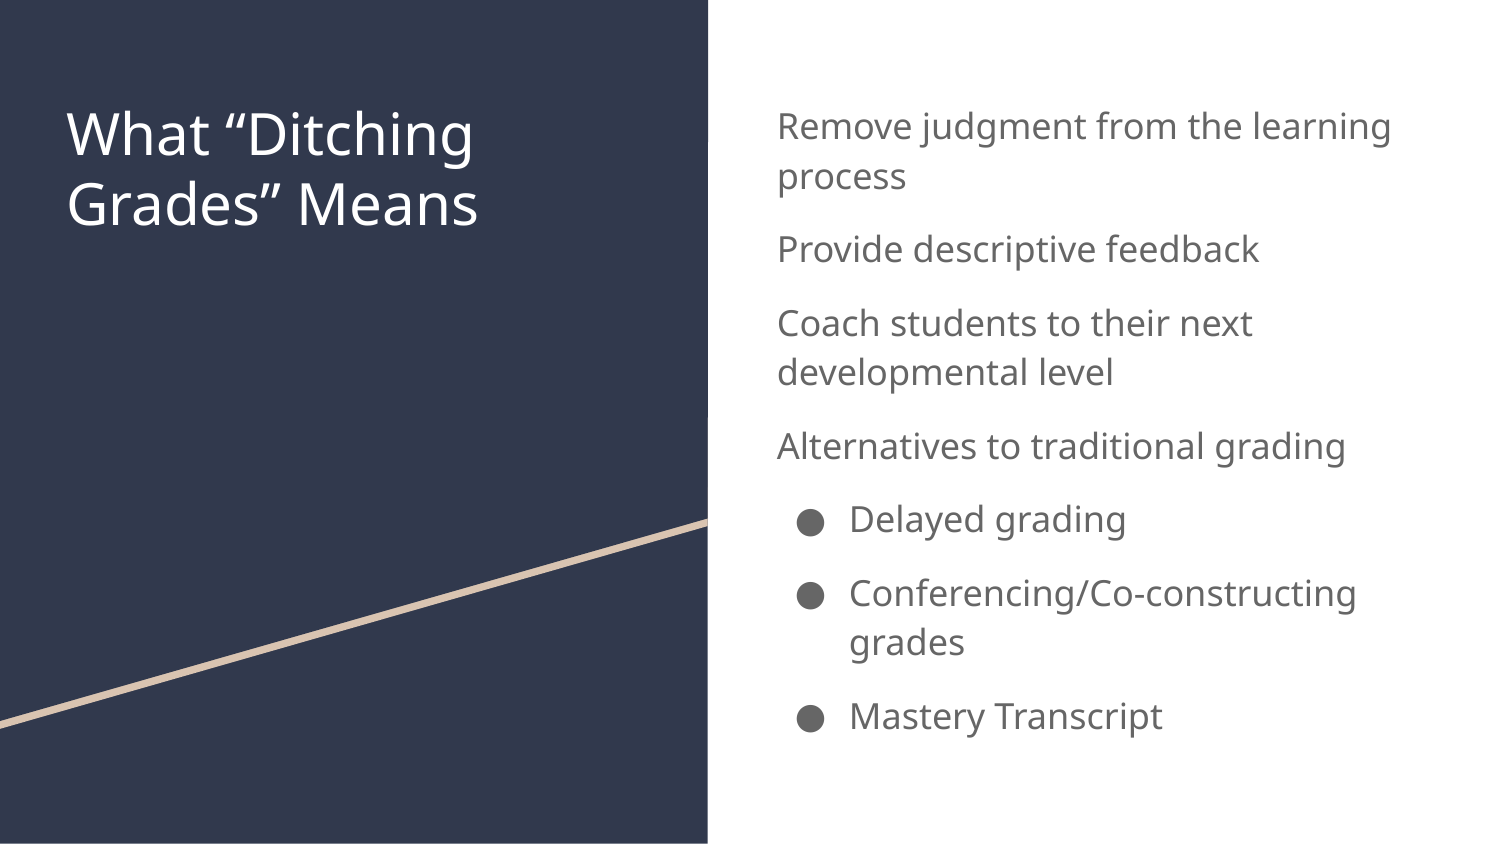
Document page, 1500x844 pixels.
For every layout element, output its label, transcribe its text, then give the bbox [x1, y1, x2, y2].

title What “Ditching Grades” Means [51, 82, 660, 494]
list Remove judgment from the learning process Provide descriptive feedback Coach students to their next developmental level Alternatives to traditional grading Delayed grading Conferencing/Co-constructing grades Mastery Transcript [761, 82, 1446, 755]
